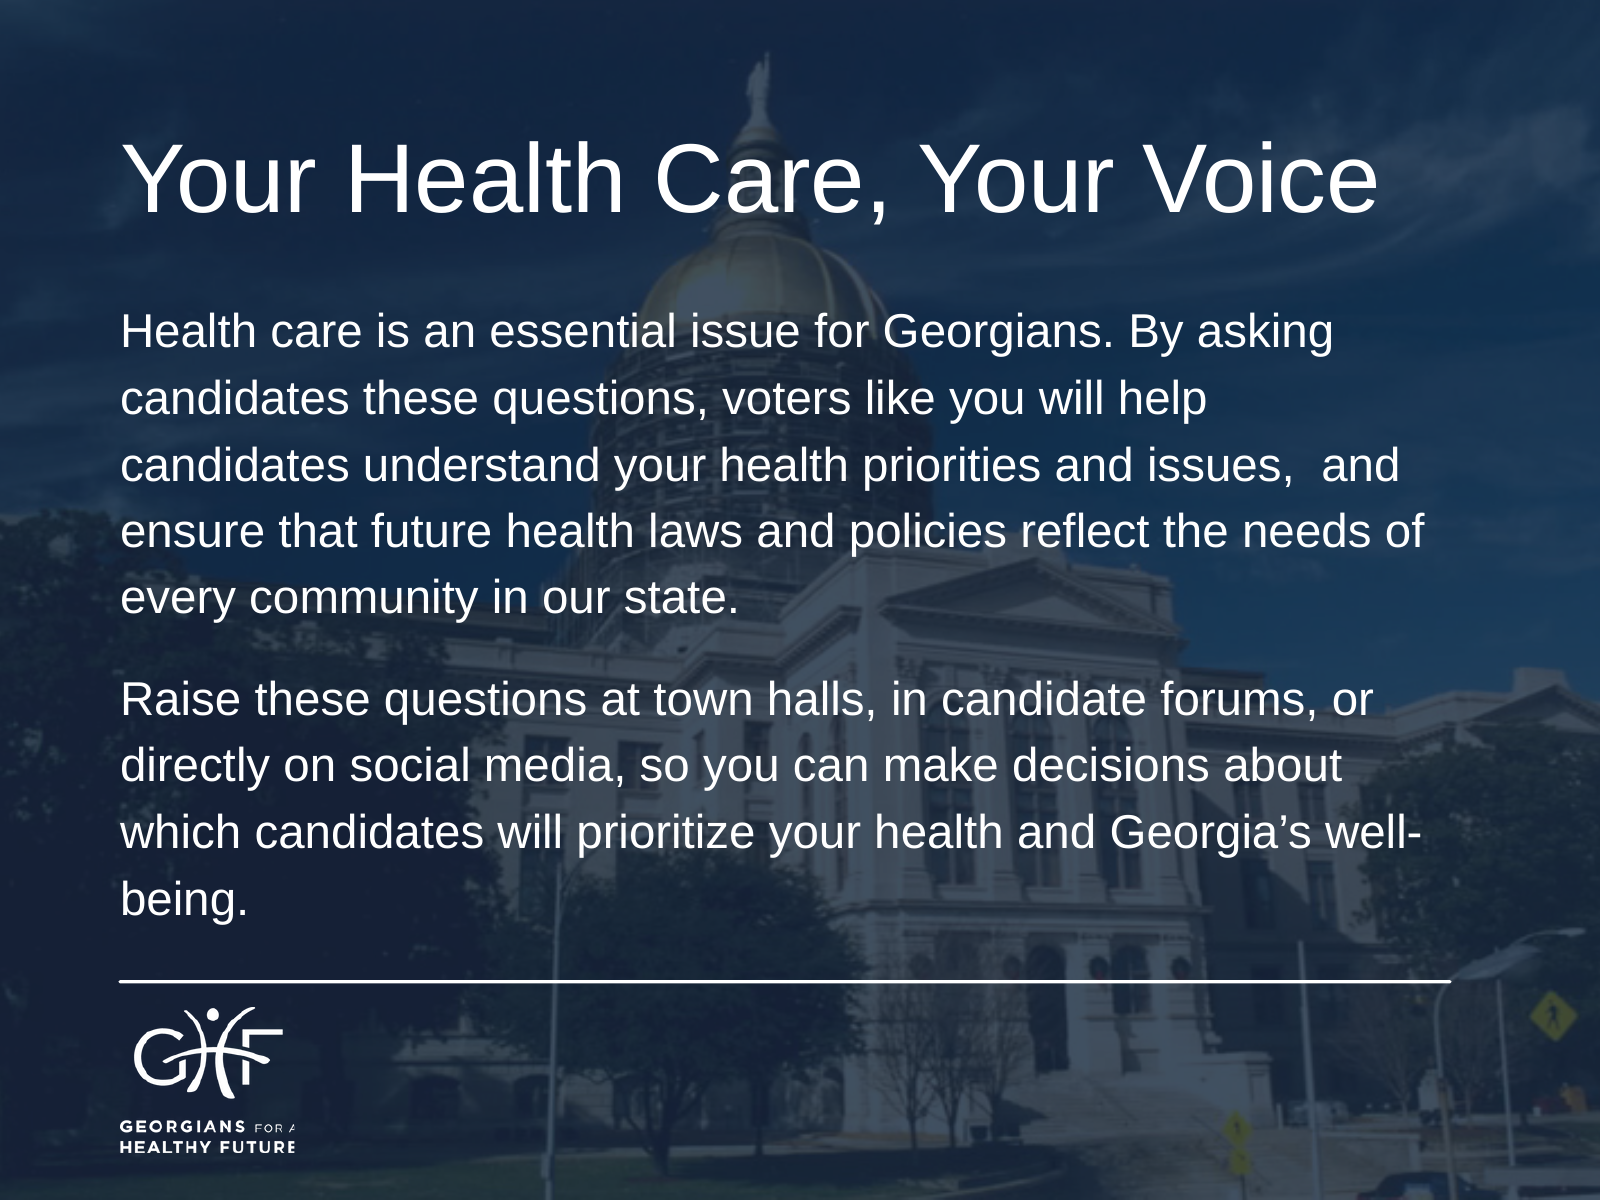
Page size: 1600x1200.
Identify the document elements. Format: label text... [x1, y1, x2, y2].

text_box [120, 1007, 295, 1153]
text_box Health care is an essential issue for Georgians. By asking candidates these questions, voters like you will help candidates understand your health priorities and issues, and ensure that future health laws and policies reflect the needs of every community in our state. Raise these questions at town halls, in candidate forums, or directly on social media, so you can make decisions about which candidates will prioritize your health and Georgia’s well-being. [120, 290, 1450, 925]
text_box [0, 0, 1600, 1200]
text_box Your Health Care, Your Voice [120, 115, 1450, 233]
